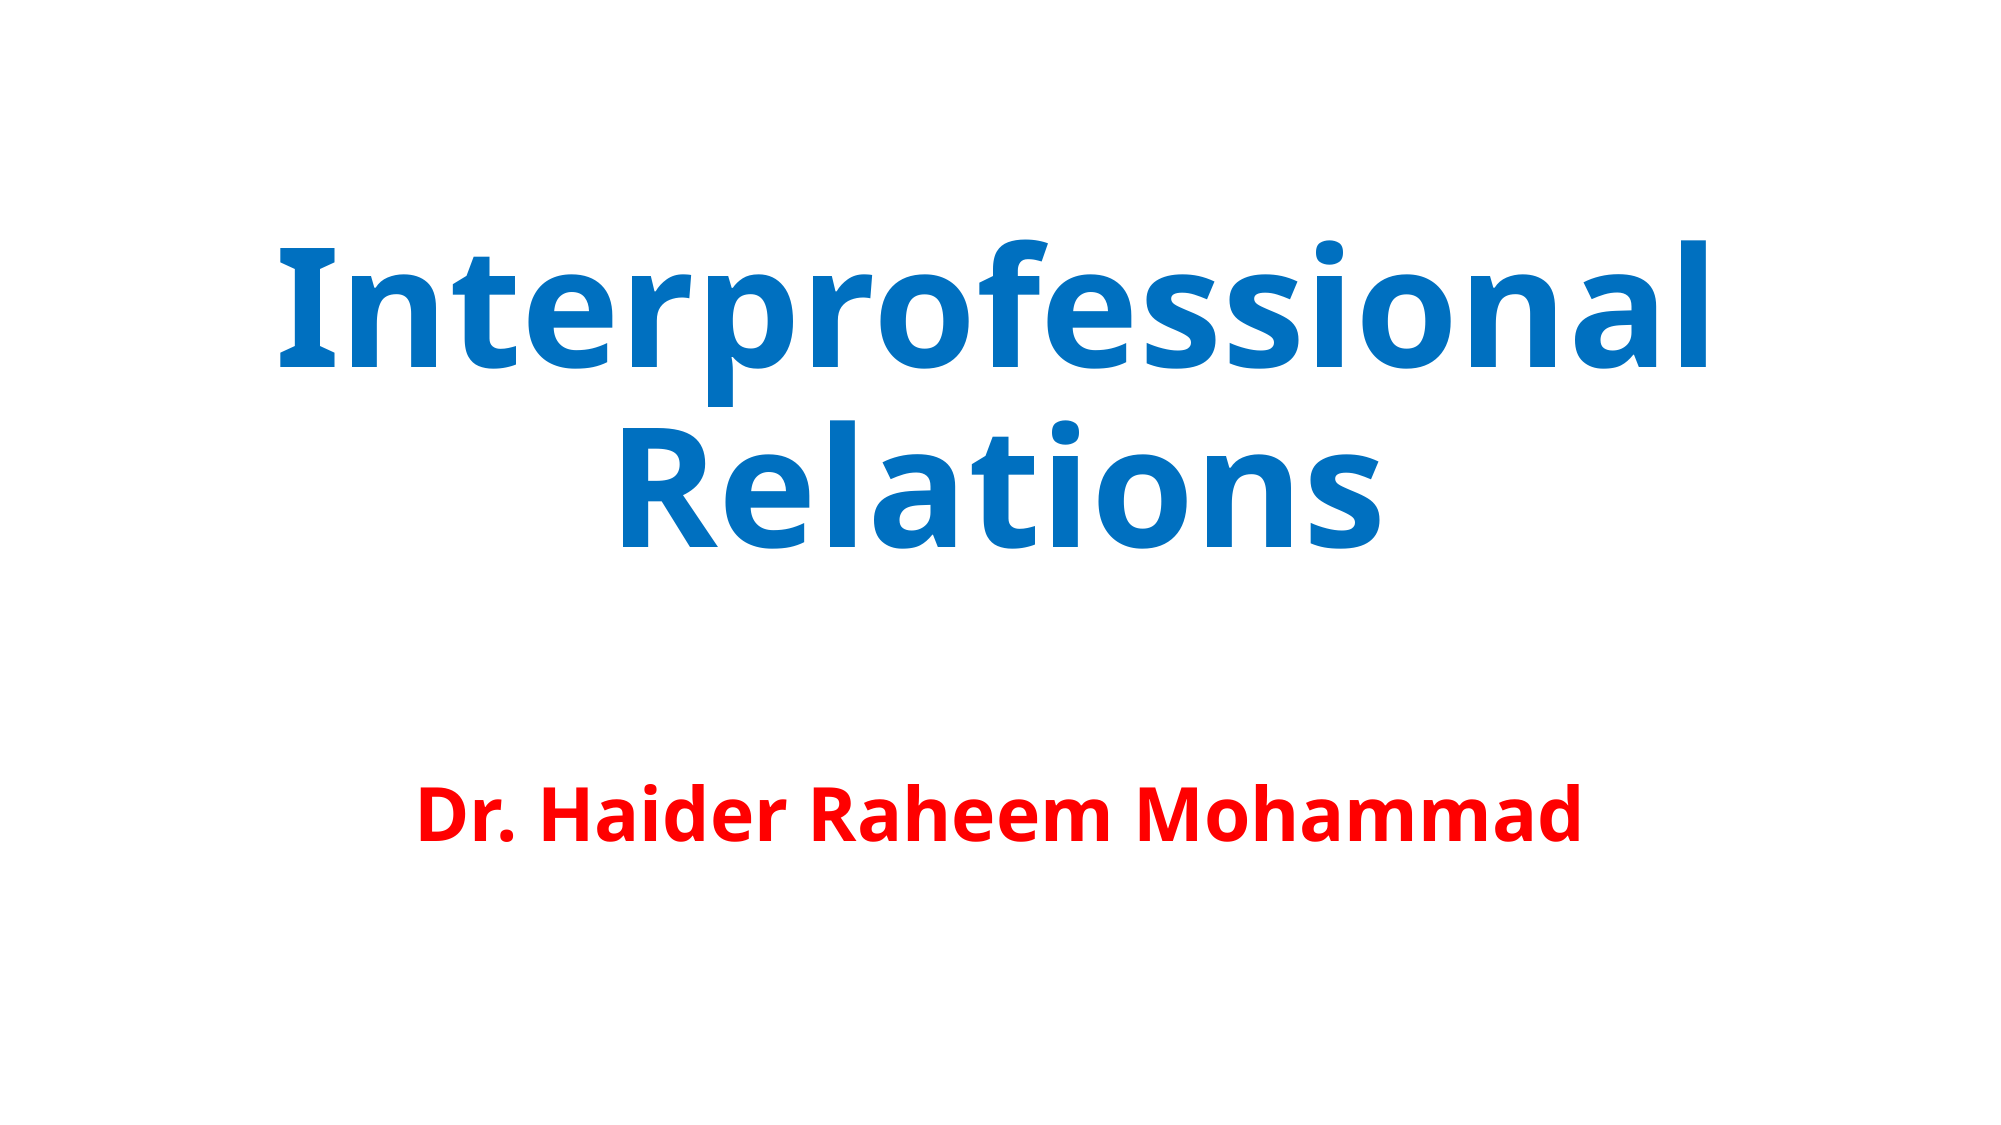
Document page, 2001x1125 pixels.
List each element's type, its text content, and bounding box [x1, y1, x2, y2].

title Interprofessional Relations [47, 149, 1948, 591]
subtitle Dr. Haider Raheem Mohammad [249, 759, 1750, 1019]
